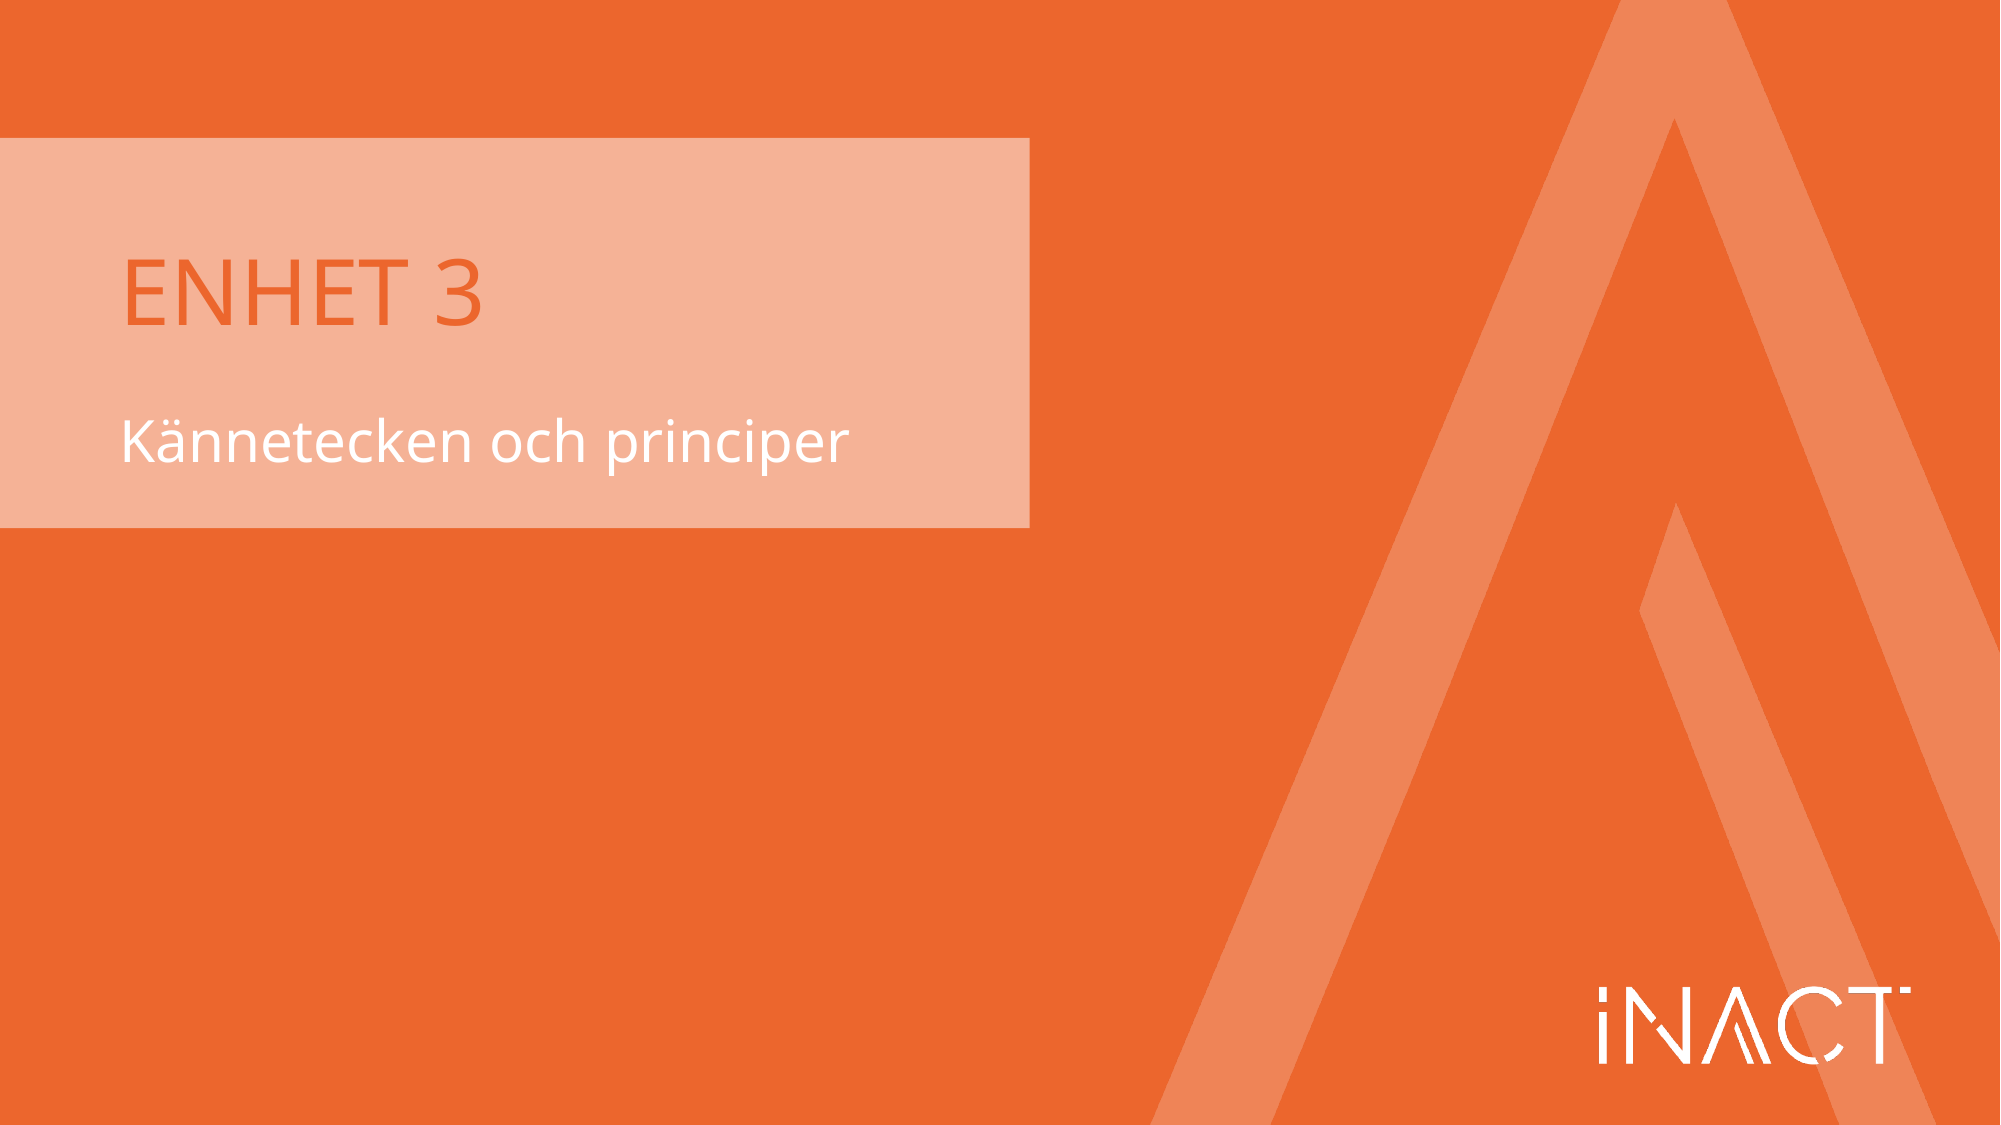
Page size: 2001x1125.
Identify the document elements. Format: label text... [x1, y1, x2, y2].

list Kännetecken och principer [104, 404, 1030, 493]
picture [1143, 0, 2001, 1125]
title ENHET 3 [104, 186, 1030, 404]
